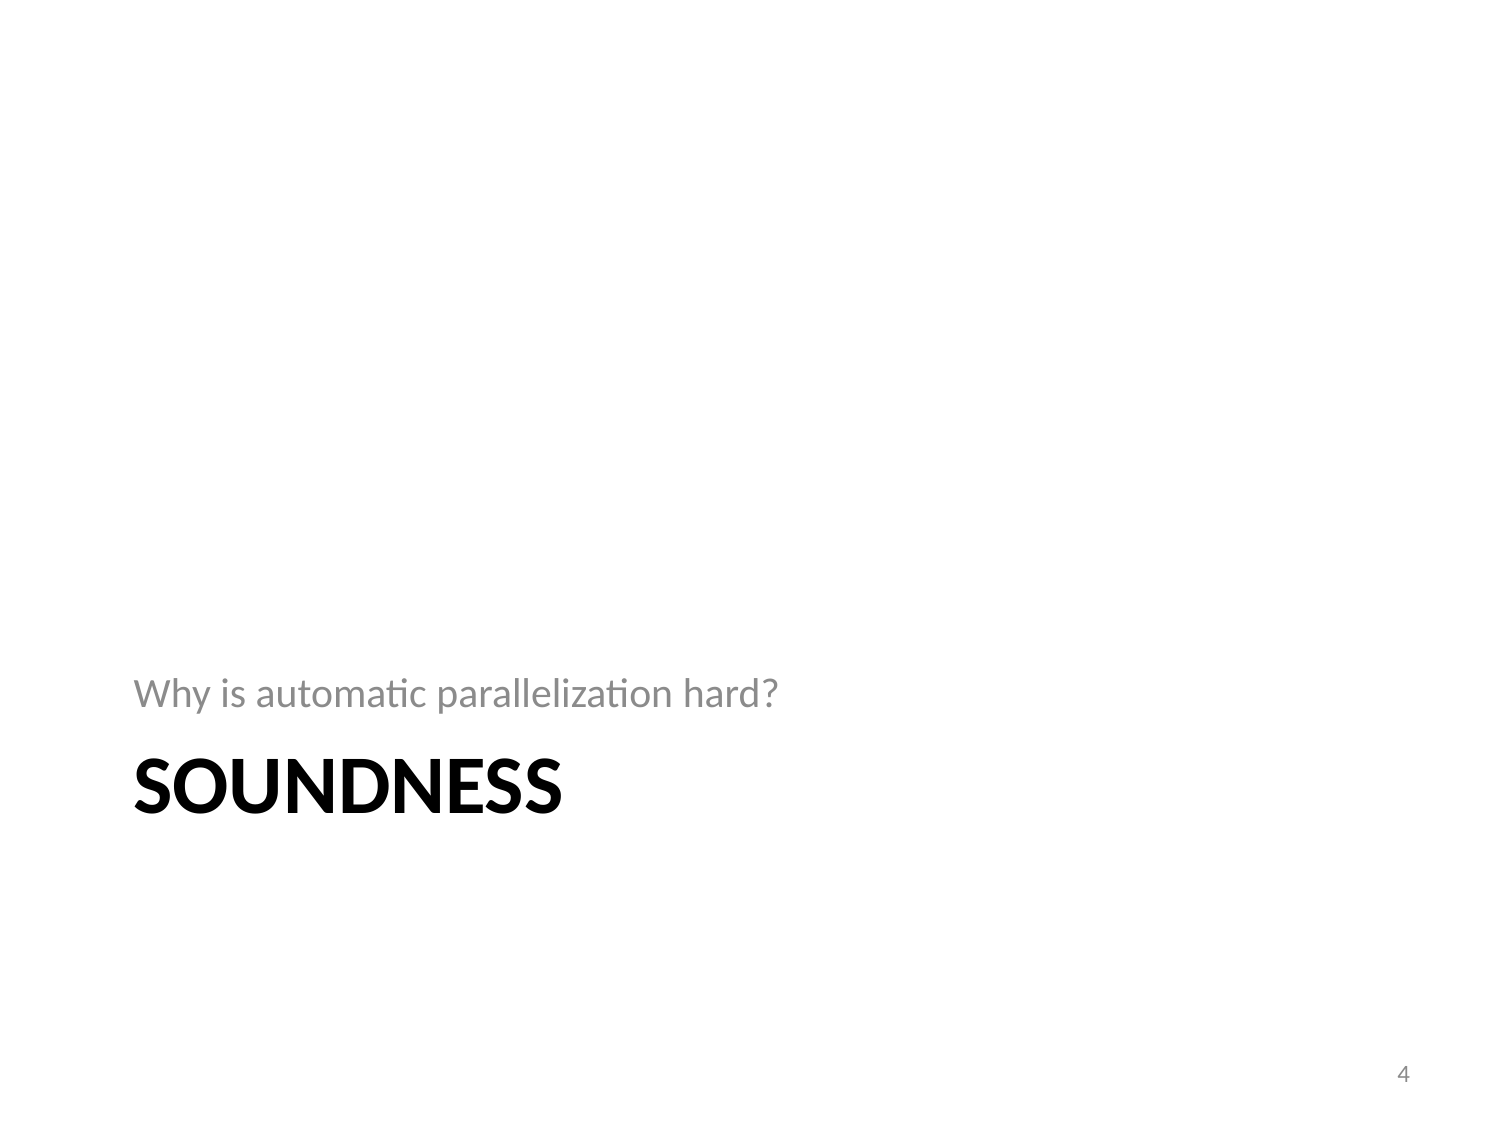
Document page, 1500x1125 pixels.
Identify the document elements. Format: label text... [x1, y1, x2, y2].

title Soundness [118, 723, 1394, 947]
slide_number 4 [1074, 1042, 1425, 1103]
list Why is automatic parallelization hard? [118, 476, 1394, 723]
